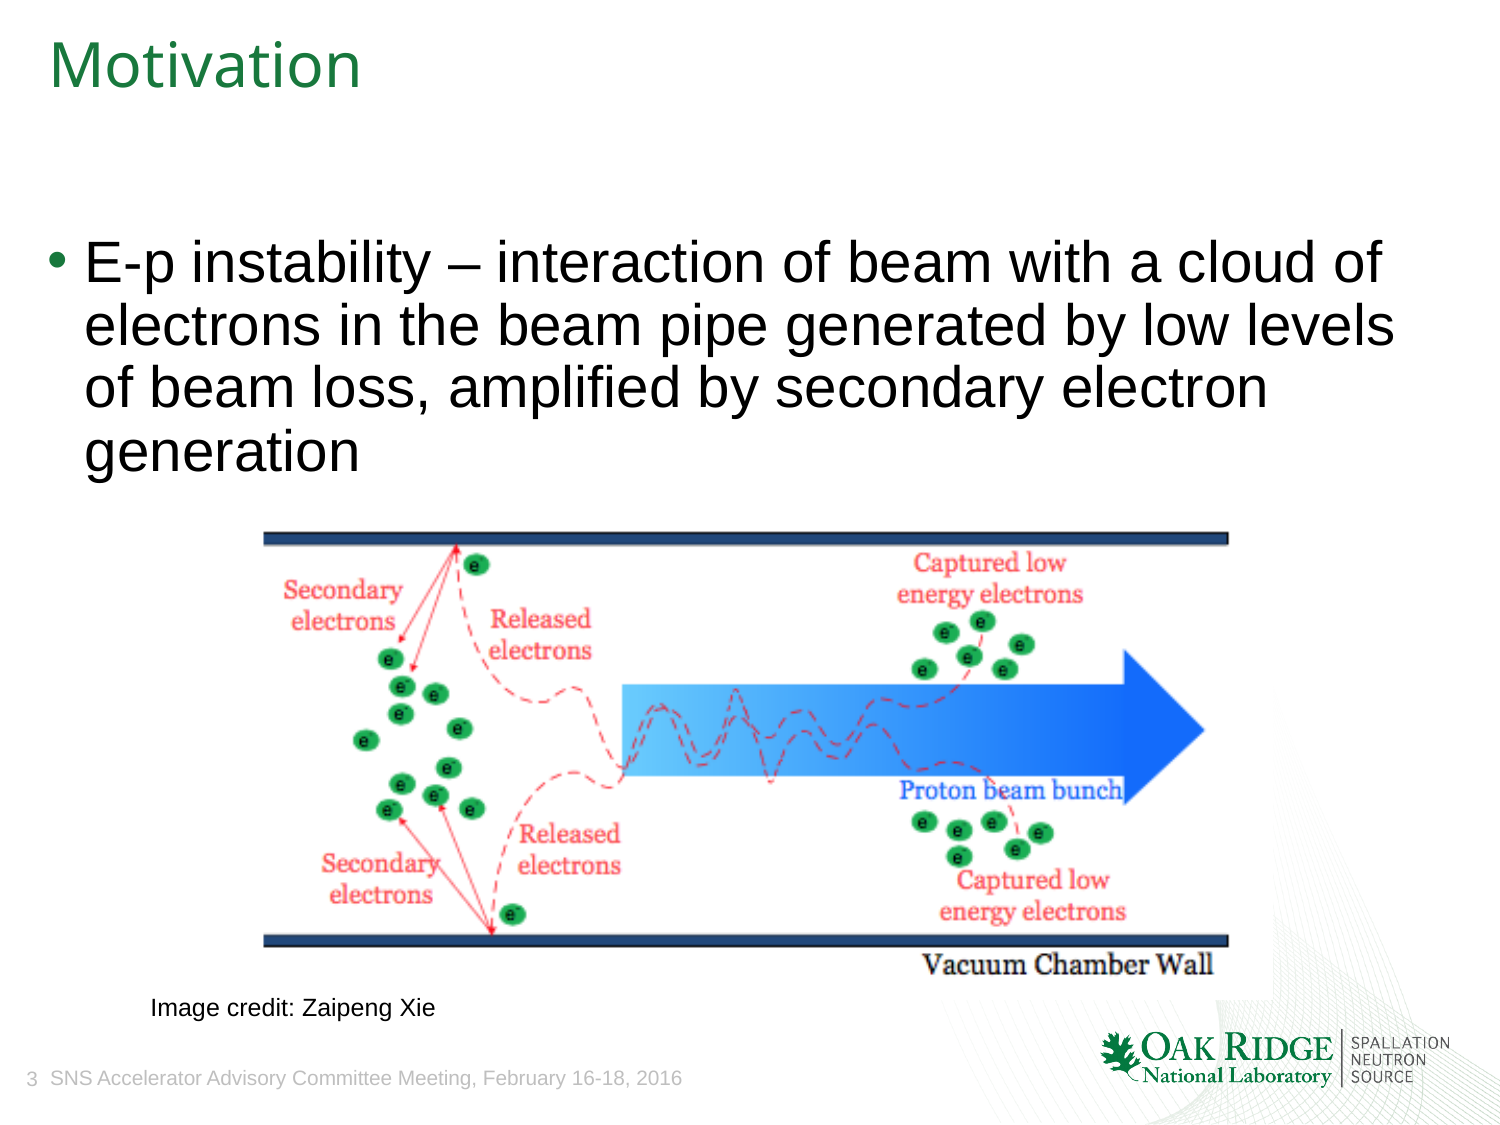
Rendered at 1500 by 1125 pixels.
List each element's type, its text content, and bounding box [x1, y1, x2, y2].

title Motivation [33, 28, 1451, 111]
picture [0, 0, 1500, 1125]
list E-p instability – interaction of beam with a cloud of electrons in the beam pipe generated by low levels of beam loss, amplified by secondary electron generation [31, 224, 1451, 438]
text_box Image credit: Zaipeng Xie [135, 987, 452, 1030]
